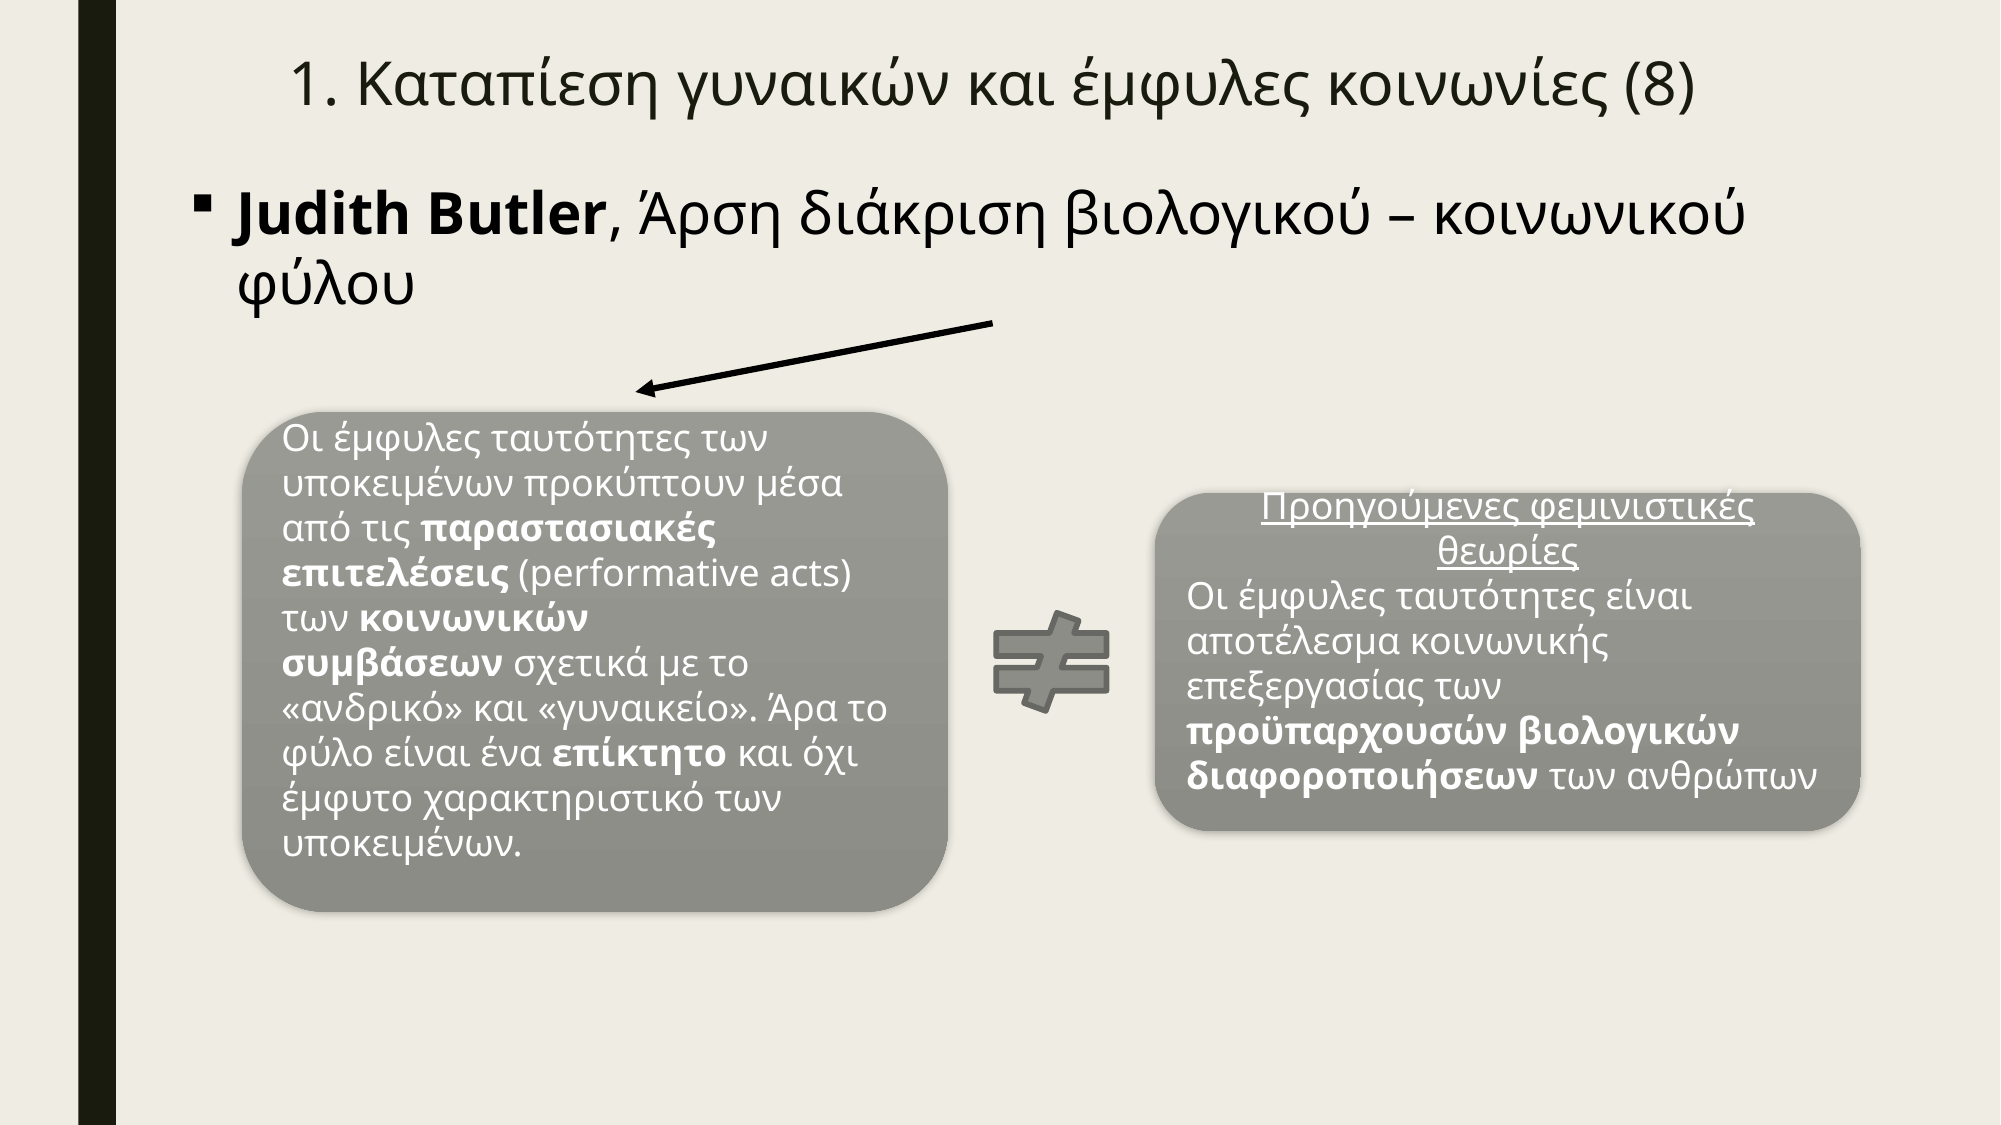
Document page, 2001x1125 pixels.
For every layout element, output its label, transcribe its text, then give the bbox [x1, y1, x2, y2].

text_box Προηγούμενες φεμινιστικές θεωρίες Οι έμφυλες ταυτότητες είναι αποτέλεσμα κοινωνικής επεξεργασίας των προϋπαρχουσών βιολογικών διαφοροποιήσεων των ανθρώπων [1154, 492, 1861, 831]
text_box [993, 610, 1110, 714]
title 1. Καταπίεση γυναικών και έμφυλες κοινωνίες (8) [205, 46, 1781, 168]
text_box Οι έμφυλες ταυτότητες των υποκειμένων προκύπτουν μέσα από τις παραστασιακές επιτελέσεις (performative acts) των κοινωνικών συμβάσεων σχετικά με το «ανδρικό» και «γυναικείο». Άρα το φύλο είναι ένα επίκτητο και όχι έμφυτο χαρακτηριστικό των υποκειμένων. [242, 411, 949, 912]
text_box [635, 254, 993, 392]
text_box Judith Butler, Άρση διάκριση βιολογικού – κοινωνικού φύλου [174, 168, 1811, 324]
